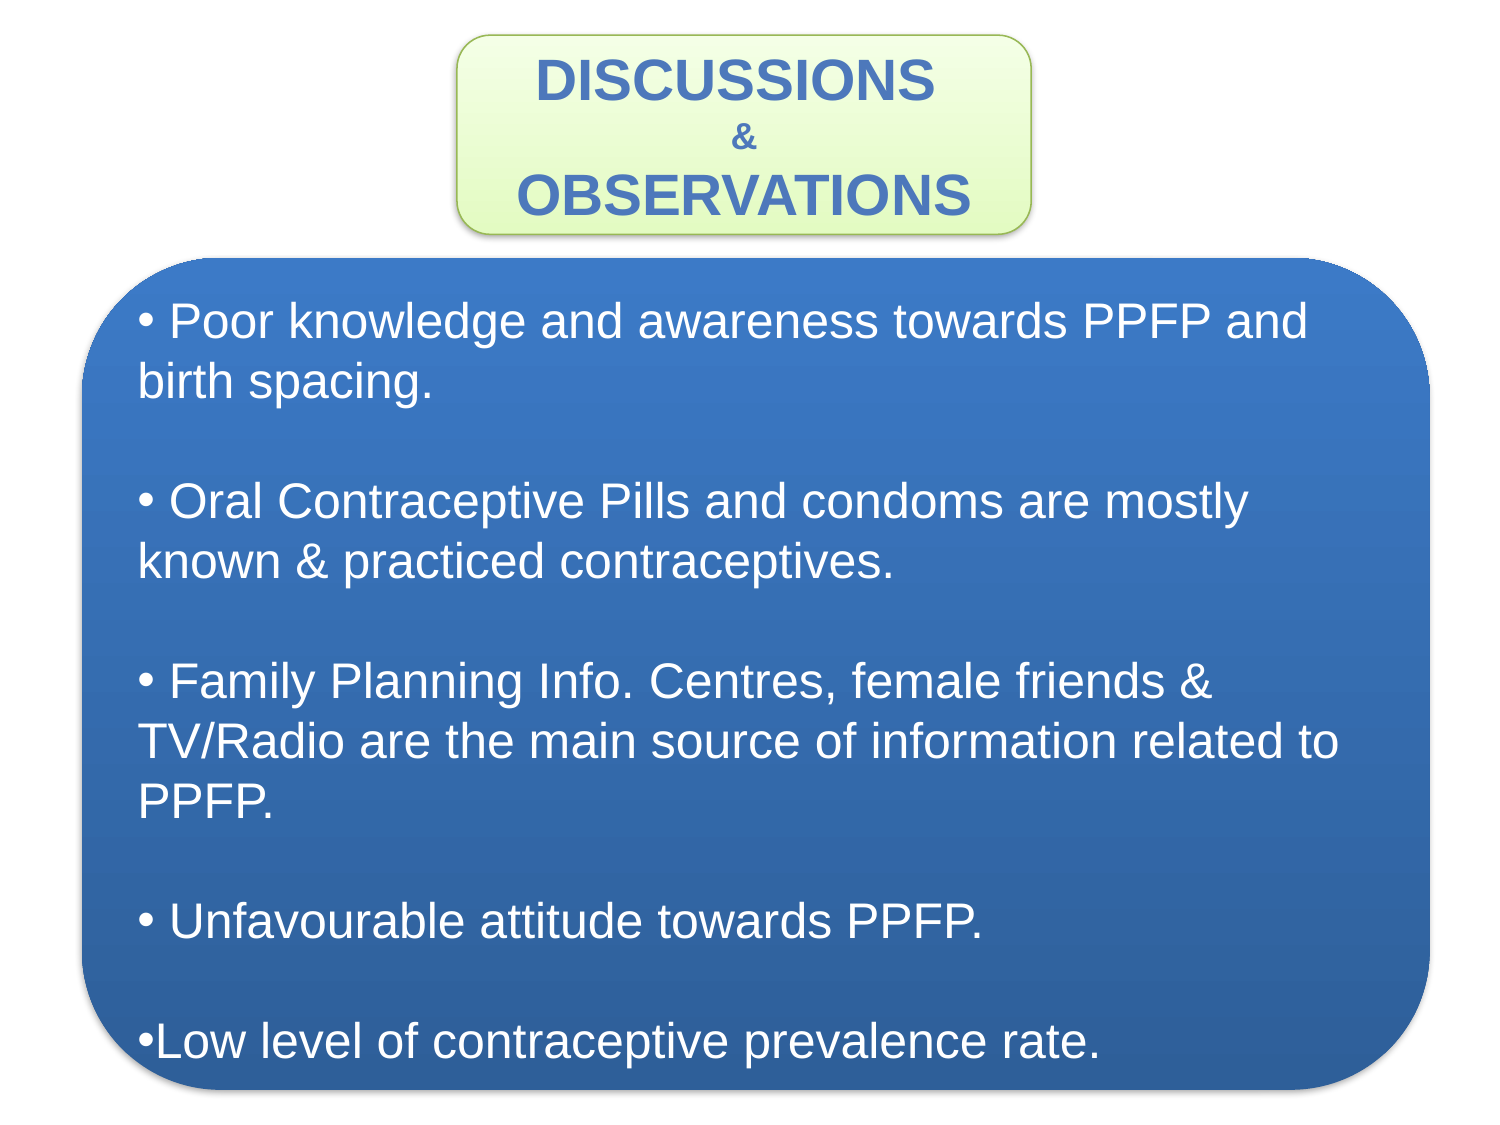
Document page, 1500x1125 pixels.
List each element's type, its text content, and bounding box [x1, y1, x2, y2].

text_box Poor knowledge and awareness towards PPFP and birth spacing. Oral Contraceptive Pills and condoms are mostly known & practiced contraceptives. Family Planning Info. Centres, female friends & TV/Radio are the main source of information related to PPFP. Unfavourable attitude towards PPFP. Low level of contraceptive prevalence rate. [81, 257, 1430, 1090]
text_box DISCUSSIONs & OBSERVATIONS [456, 34, 1032, 236]
